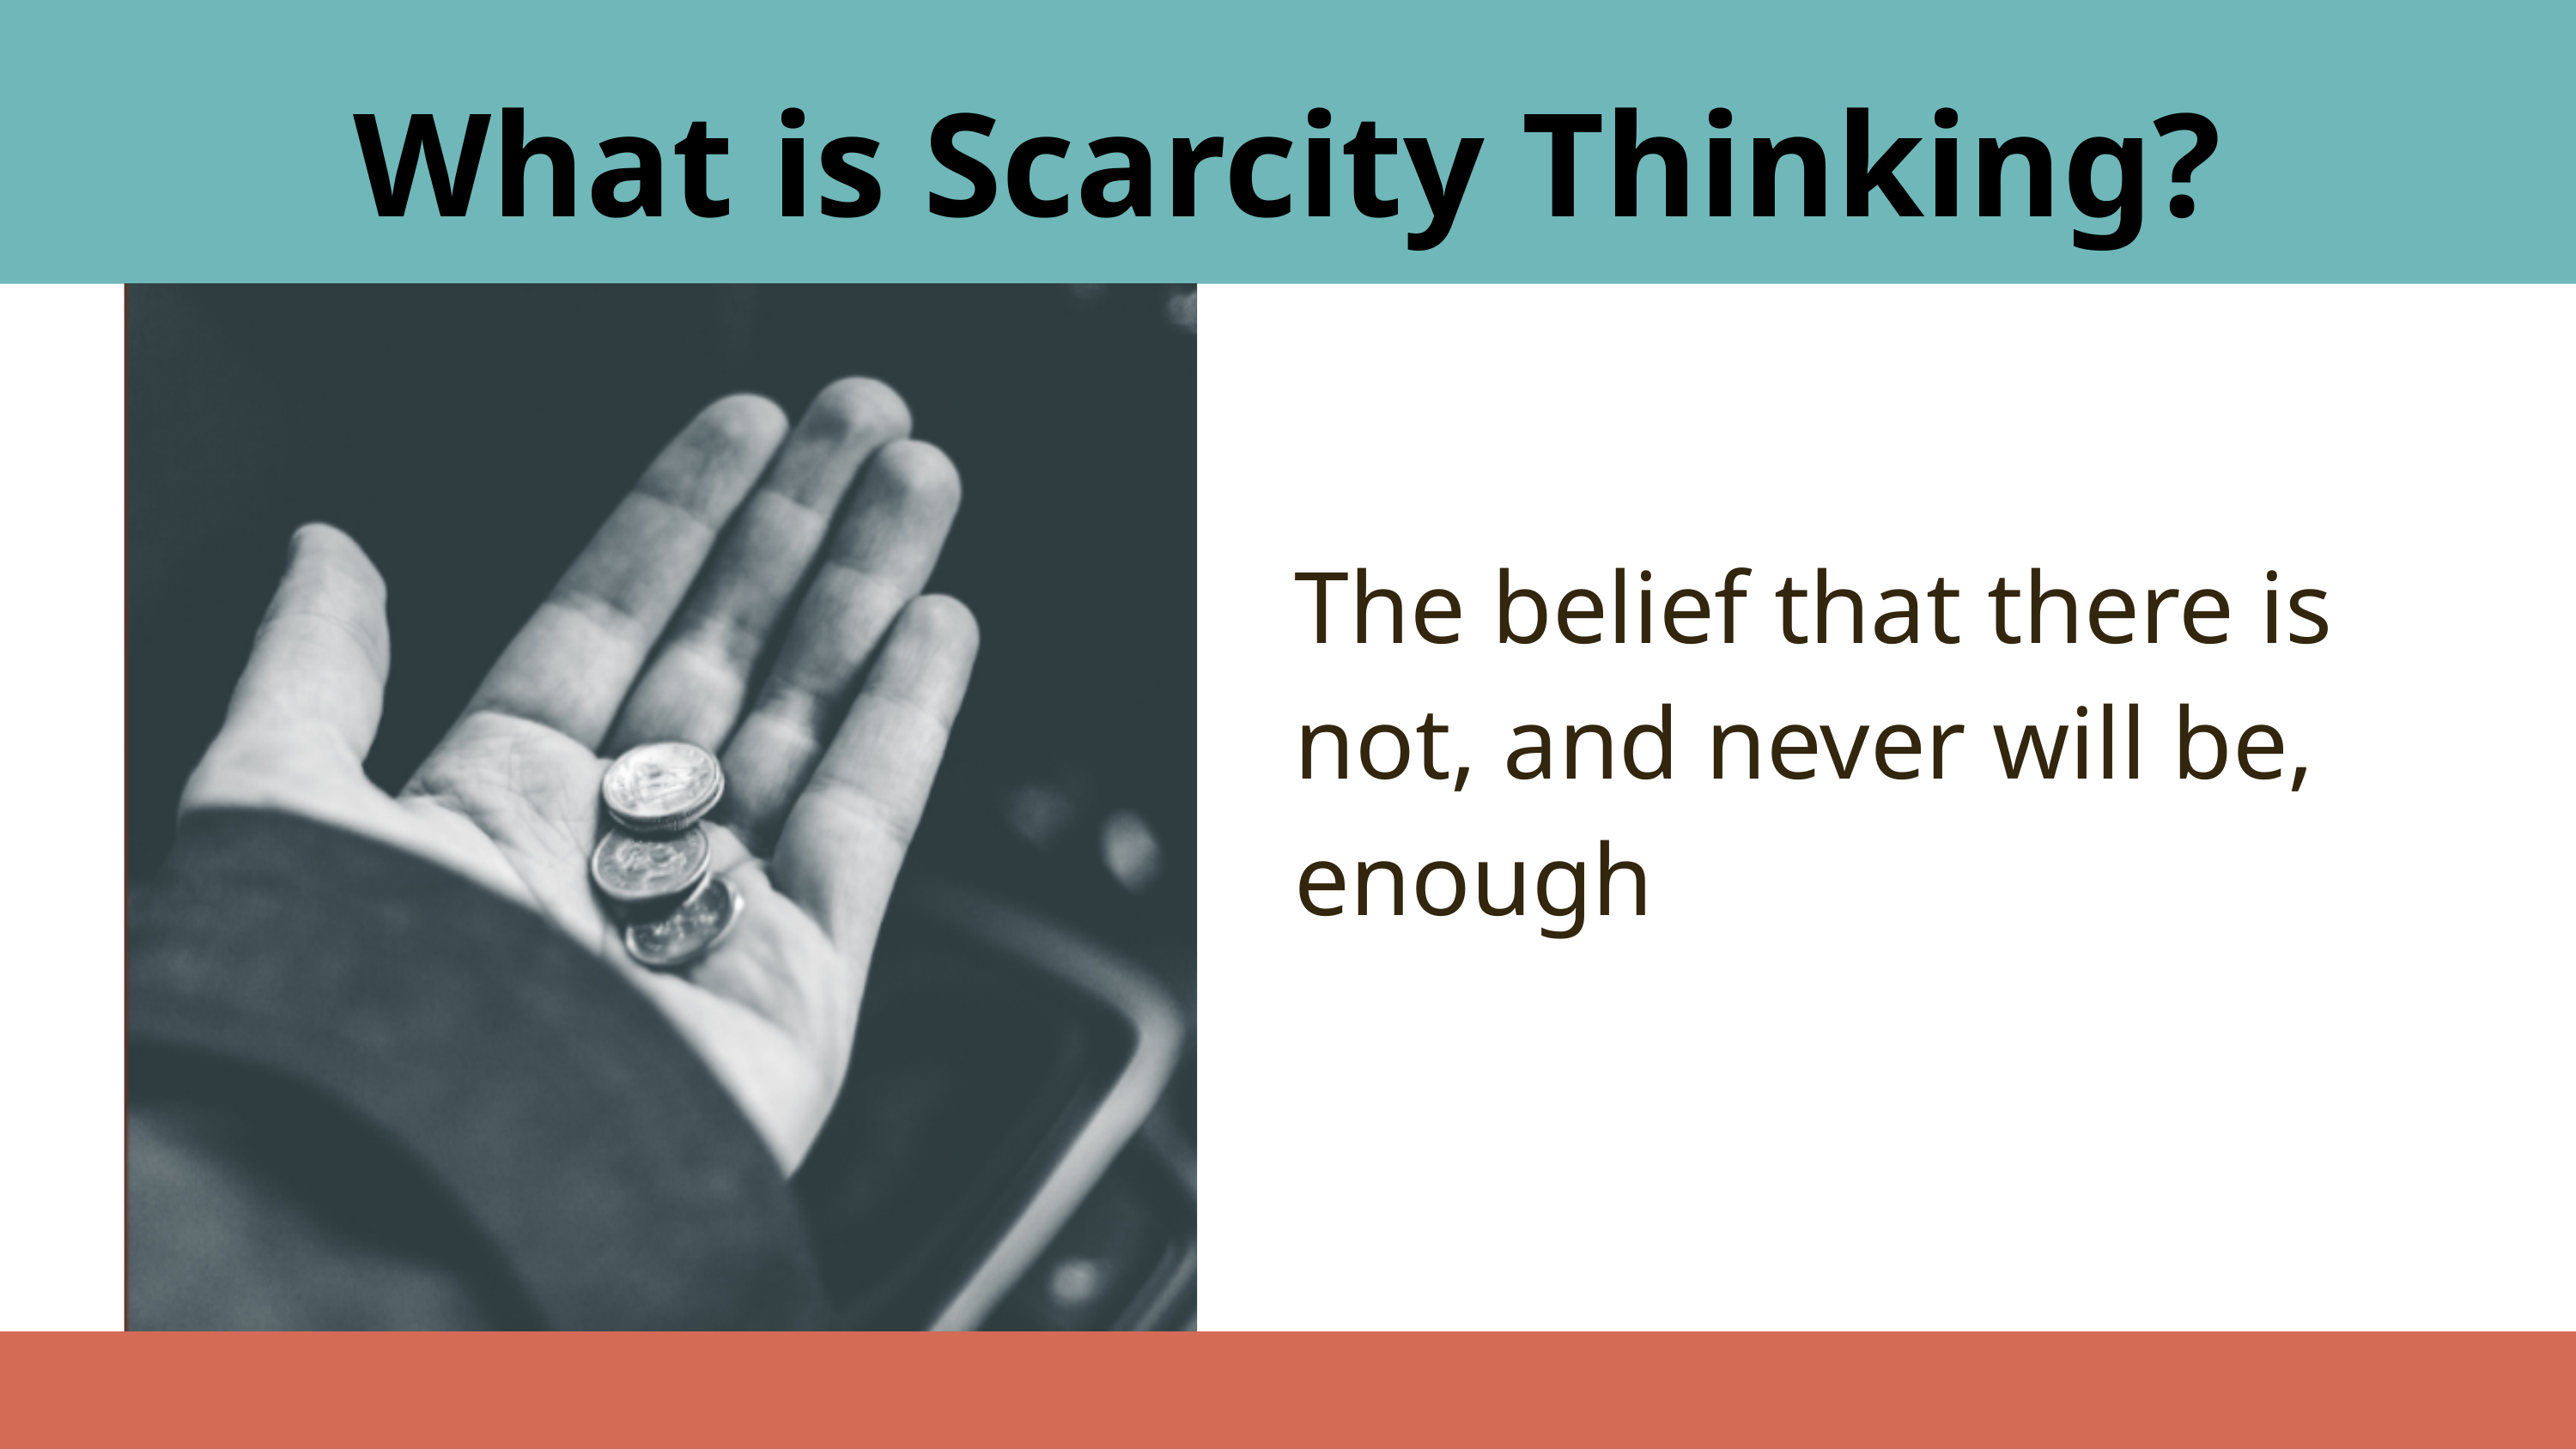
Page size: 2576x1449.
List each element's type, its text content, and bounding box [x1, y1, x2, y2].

text_box [0, 1331, 2576, 1449]
text_box What is Scarcity Thinking? [283, 55, 2293, 246]
picture [124, 283, 1198, 1332]
text_box The belief that there is not, and never will be, enough [1294, 526, 2439, 1160]
text_box [0, 0, 2576, 284]
